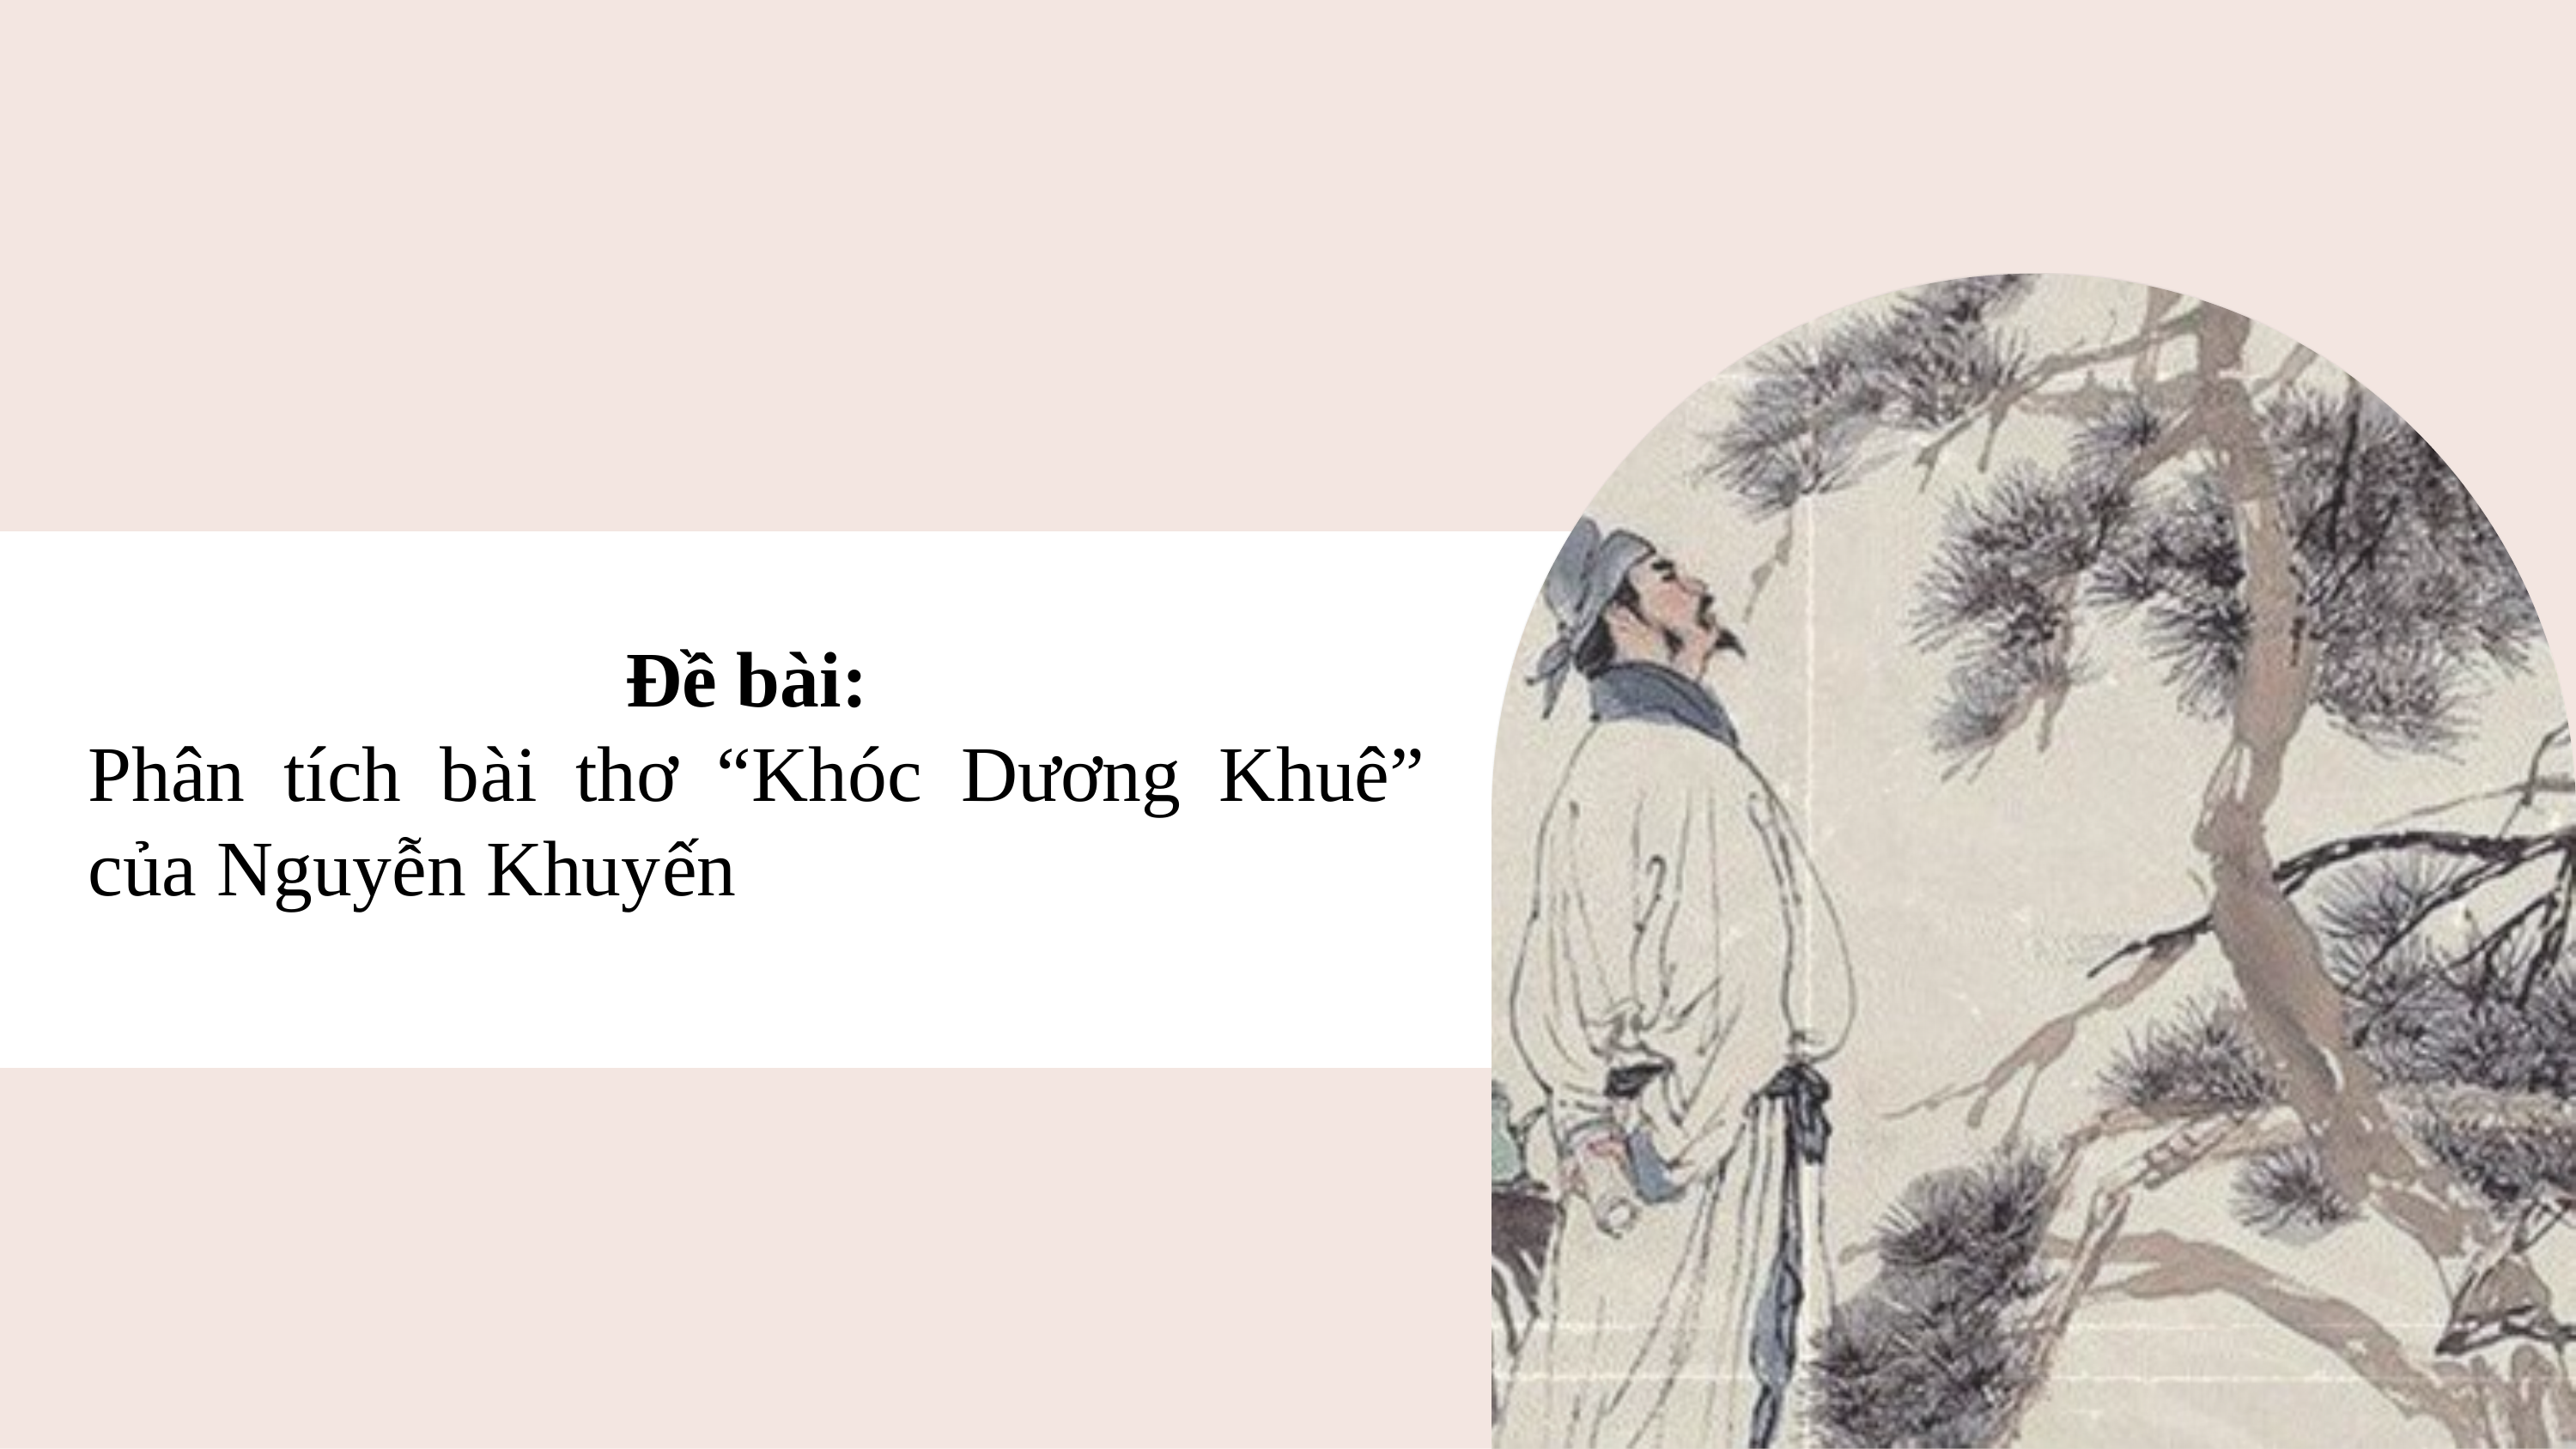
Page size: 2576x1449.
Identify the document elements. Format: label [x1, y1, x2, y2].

text_box [0, 530, 1486, 1068]
text_box [1491, 273, 2576, 1449]
